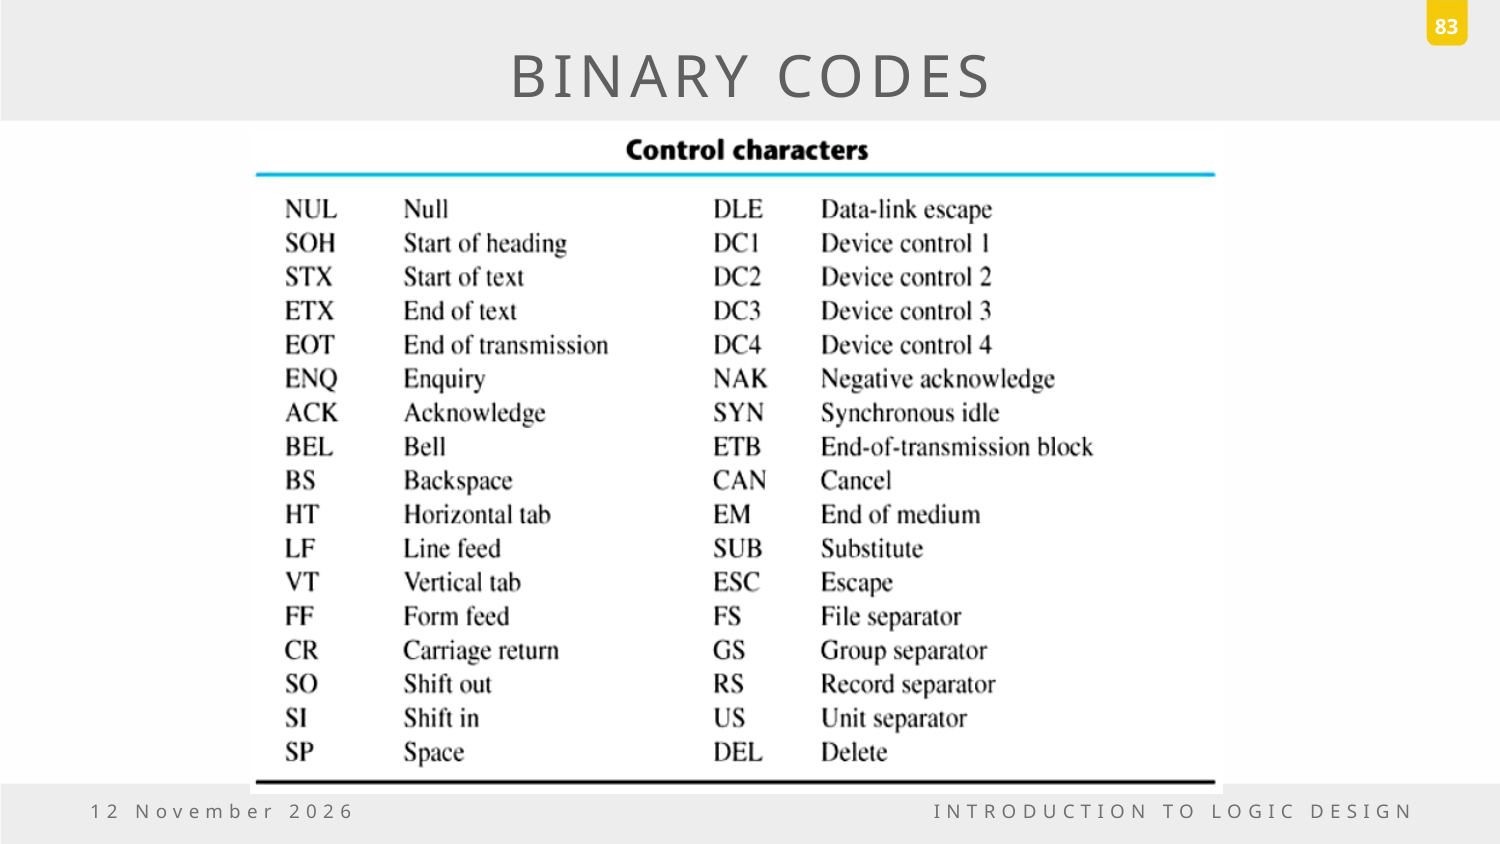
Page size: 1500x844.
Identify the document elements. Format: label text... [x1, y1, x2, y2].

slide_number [75, 790, 425, 836]
footer INTRODUCTION TO LOGIC DESIGN [785, 790, 1425, 836]
title BINARY CODES [75, 33, 1425, 115]
slide_number 83 [1414, 11, 1474, 44]
picture [0, 0, 1500, 844]
